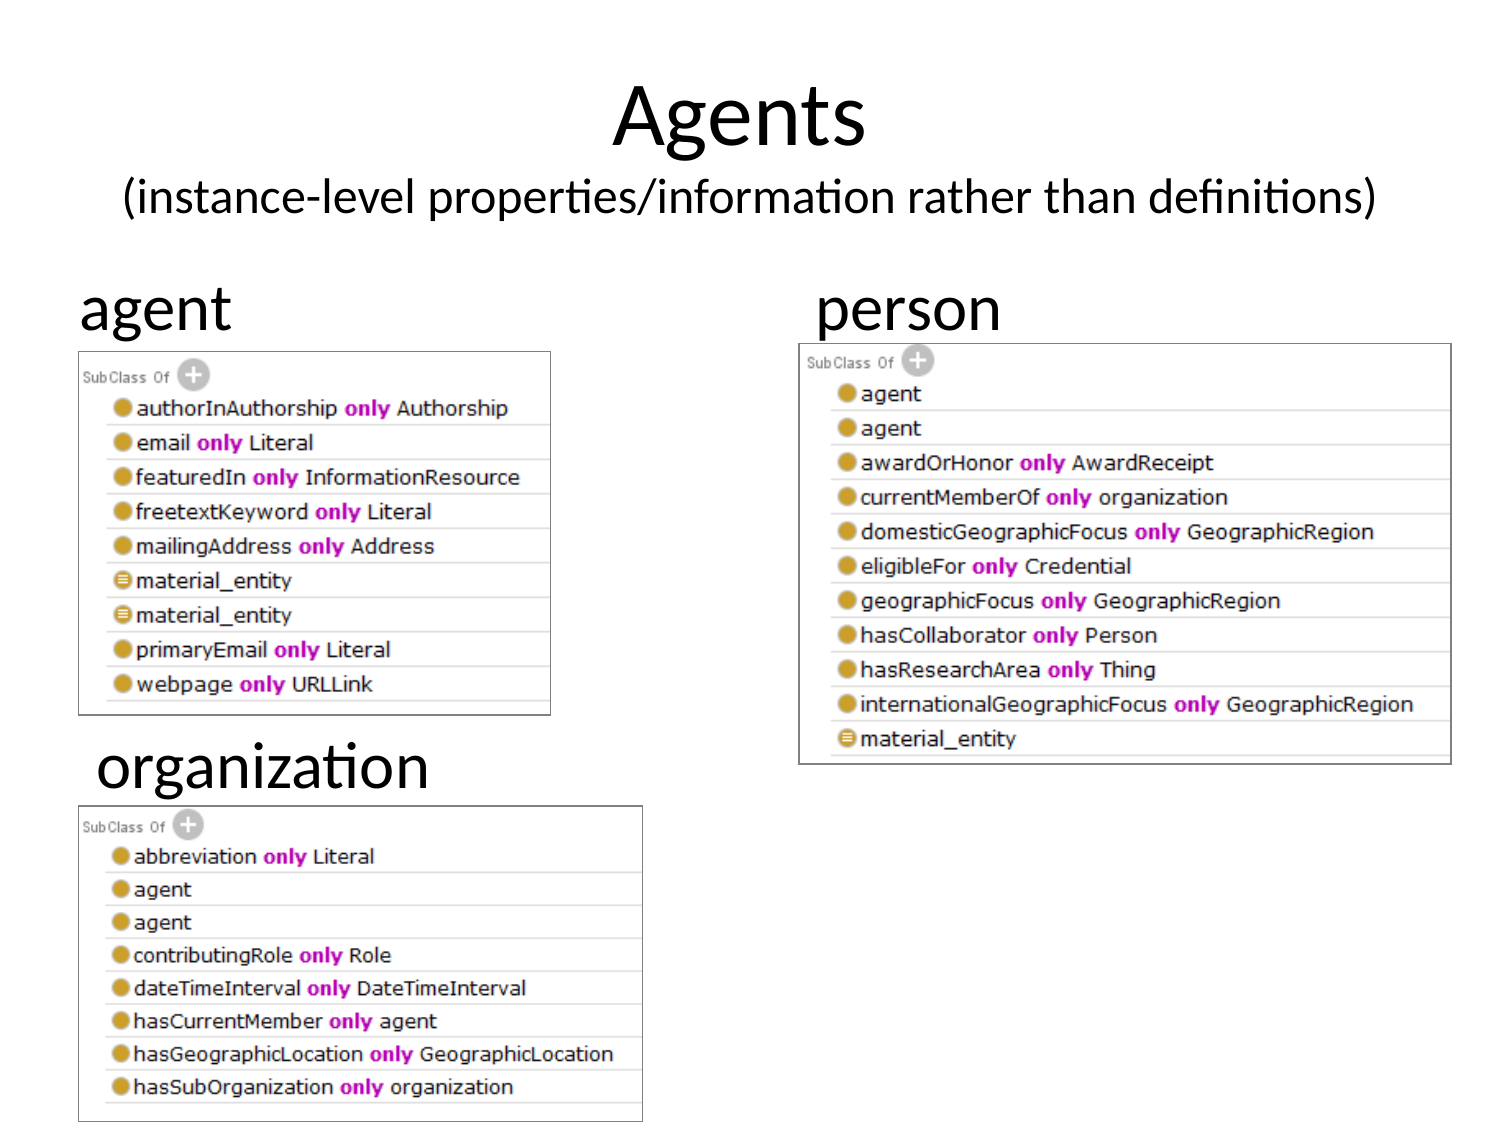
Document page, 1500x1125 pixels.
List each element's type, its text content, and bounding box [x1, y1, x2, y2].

title Agents (instance-level properties/information rather than definitions) [75, 45, 1425, 233]
picture [79, 806, 643, 1121]
text_box person [801, 256, 1018, 342]
text_box organization [81, 723, 446, 805]
picture [79, 351, 551, 715]
picture [799, 344, 1451, 764]
text_box agent [64, 256, 248, 351]
